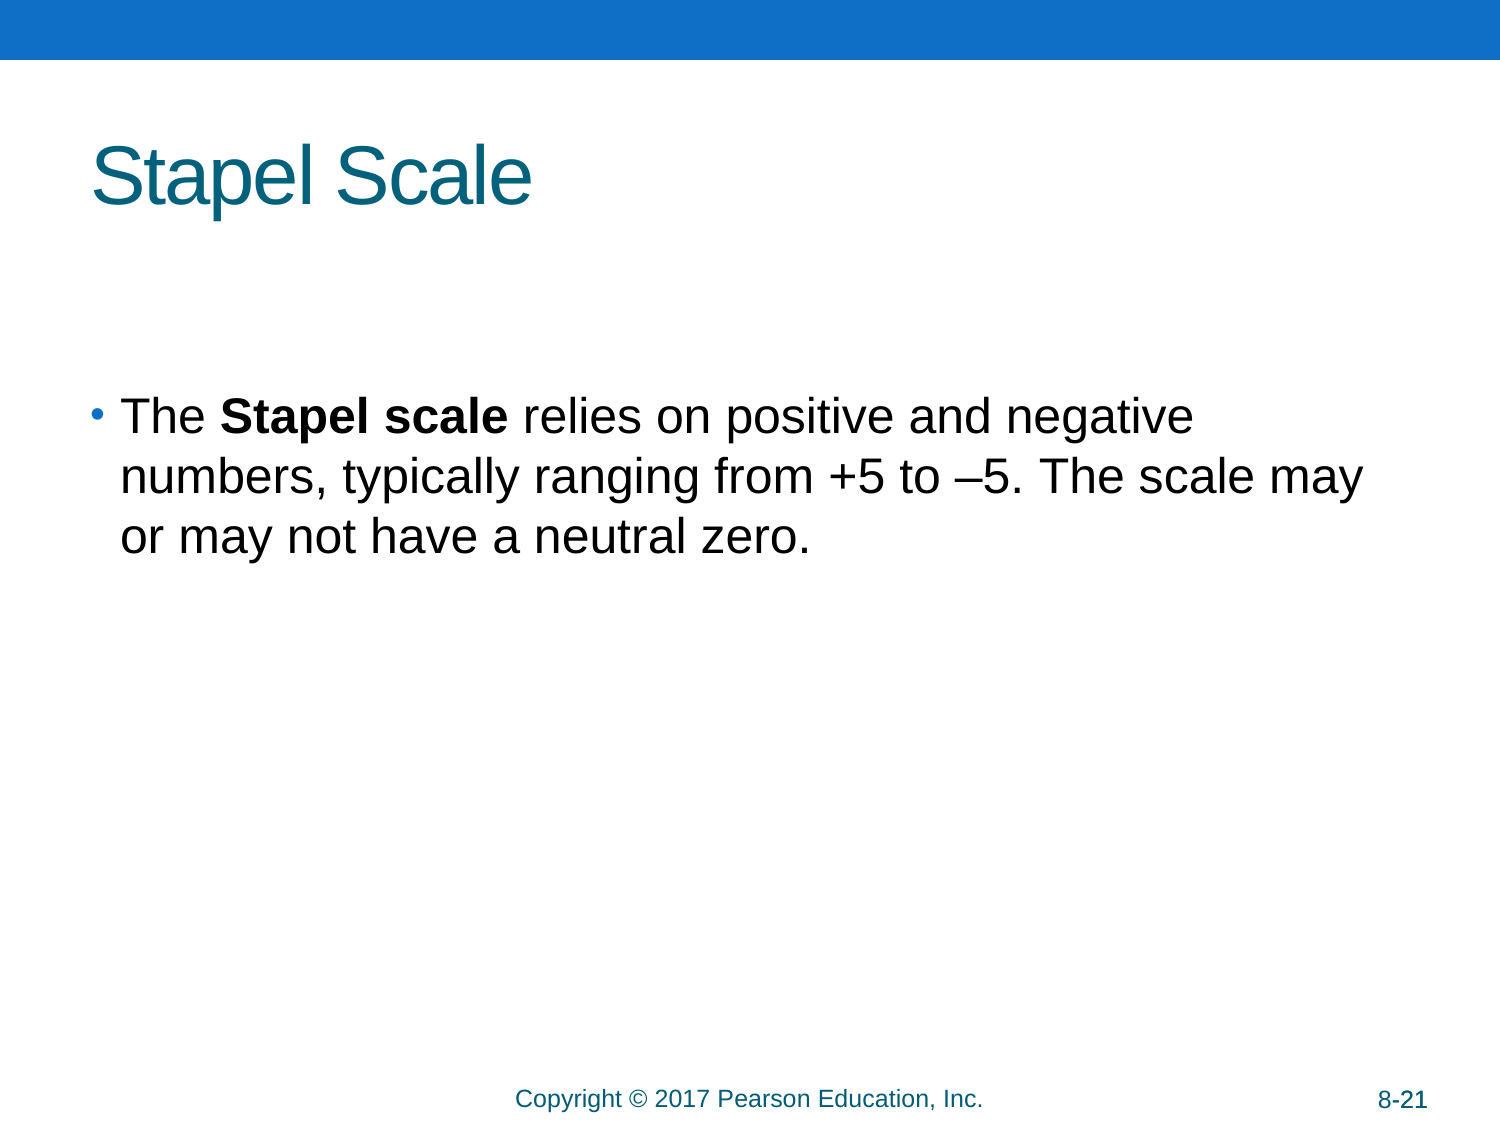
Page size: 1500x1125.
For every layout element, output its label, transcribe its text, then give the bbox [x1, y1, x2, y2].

title Stapel Scale [75, 90, 1425, 253]
list The Stapel scale relies on positive and negative numbers, typically ranging from +5 to –5. The scale may or may not have a neutral zero. [75, 376, 1425, 1125]
